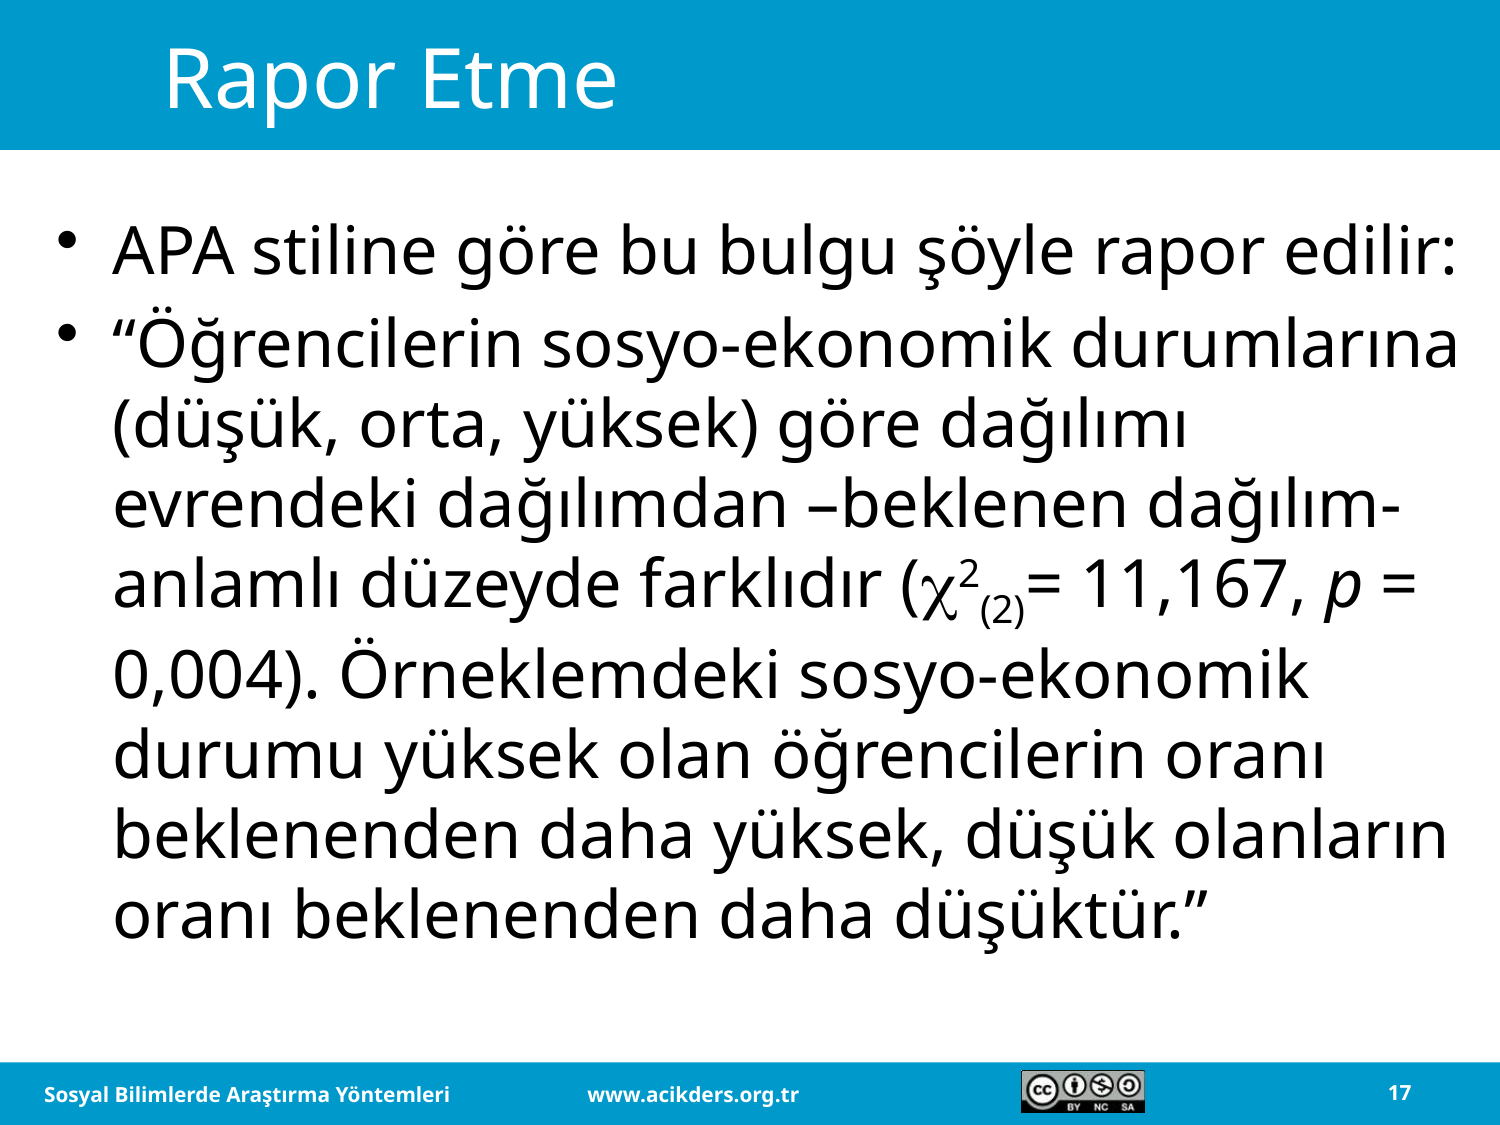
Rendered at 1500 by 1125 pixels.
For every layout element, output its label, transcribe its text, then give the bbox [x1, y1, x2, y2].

list APA stiline göre bu bulgu şöyle rapor edilir: “Öğrencilerin sosyo-ekonomik durumlarına (düşük, orta, yüksek) göre dağılımı evrendeki dağılımdan –beklenen dağılım- anlamlı düzeyde farklıdır (2(2)= 11,167, p = 0,004). Örneklemdeki sosyo-ekonomik durumu yüksek olan öğrencilerin oranı beklenenden daha yüksek, düşük olanların oranı beklenenden daha düşüktür.” [41, 199, 1489, 1013]
picture [1022, 1071, 1144, 1112]
title Rapor Etme [147, 0, 1351, 151]
